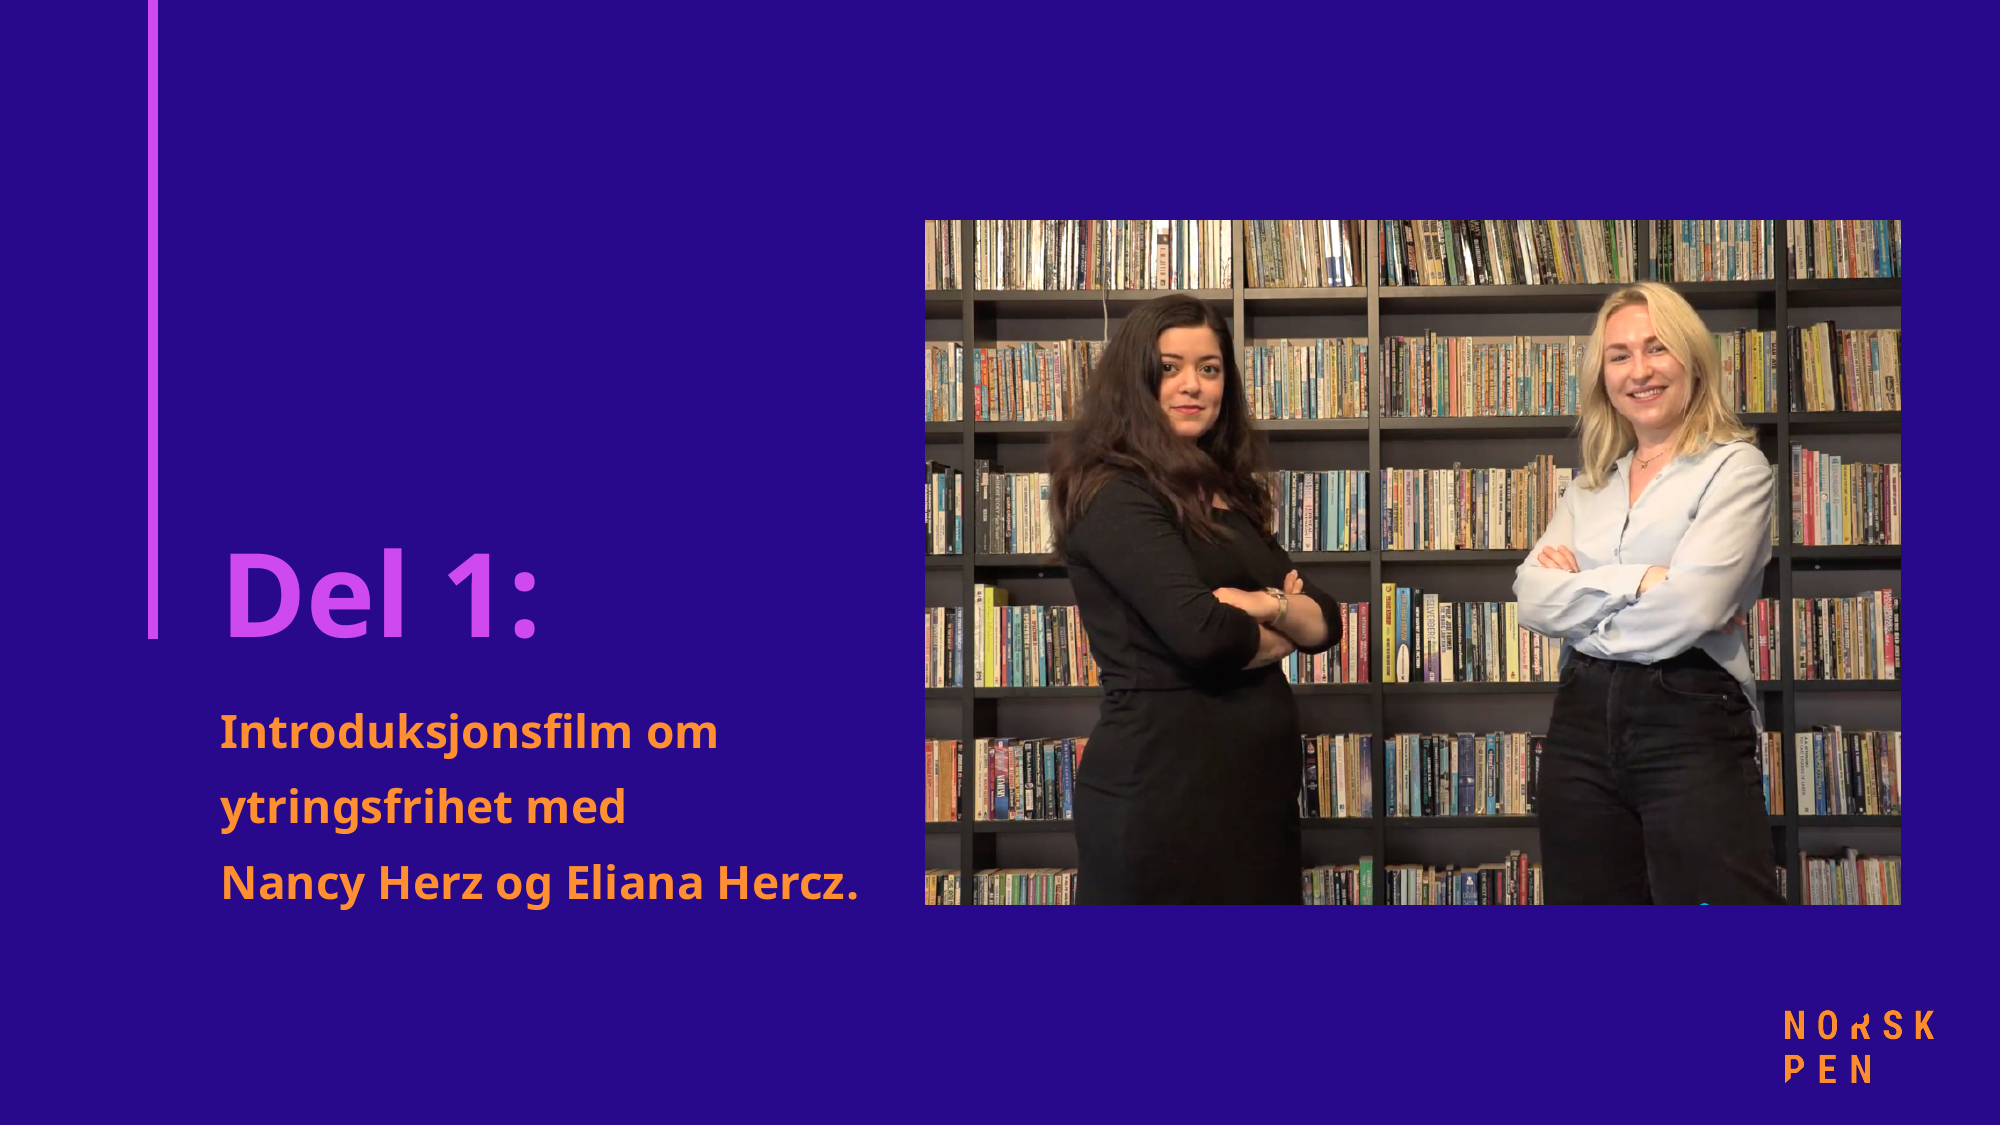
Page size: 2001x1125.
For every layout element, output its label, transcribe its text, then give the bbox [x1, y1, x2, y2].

picture [1785, 1010, 1934, 1083]
list Introduksjonsfilm om ytringsfrihet med Nancy Herz og Eliana Hercz. [205, 695, 1795, 920]
title Del 1: [205, 205, 1795, 674]
picture [924, 219, 1902, 905]
